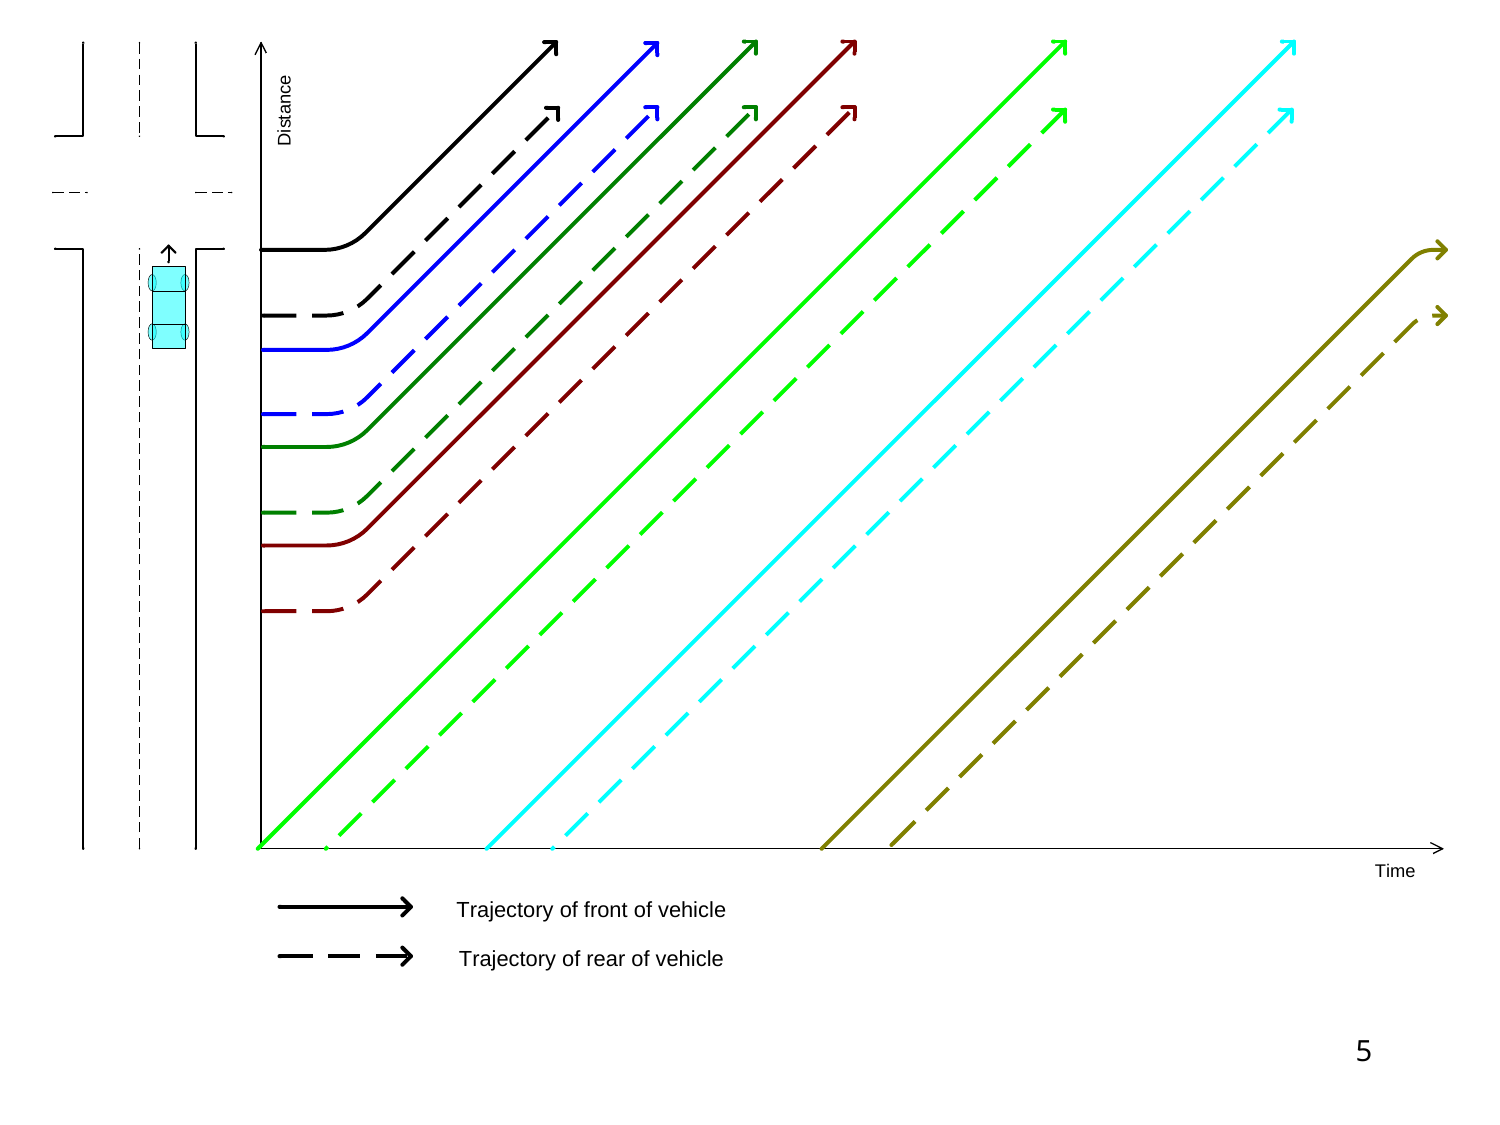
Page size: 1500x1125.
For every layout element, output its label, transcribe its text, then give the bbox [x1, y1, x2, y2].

picture [49, 37, 1451, 976]
slide_number 5 [1074, 1024, 1388, 1101]
